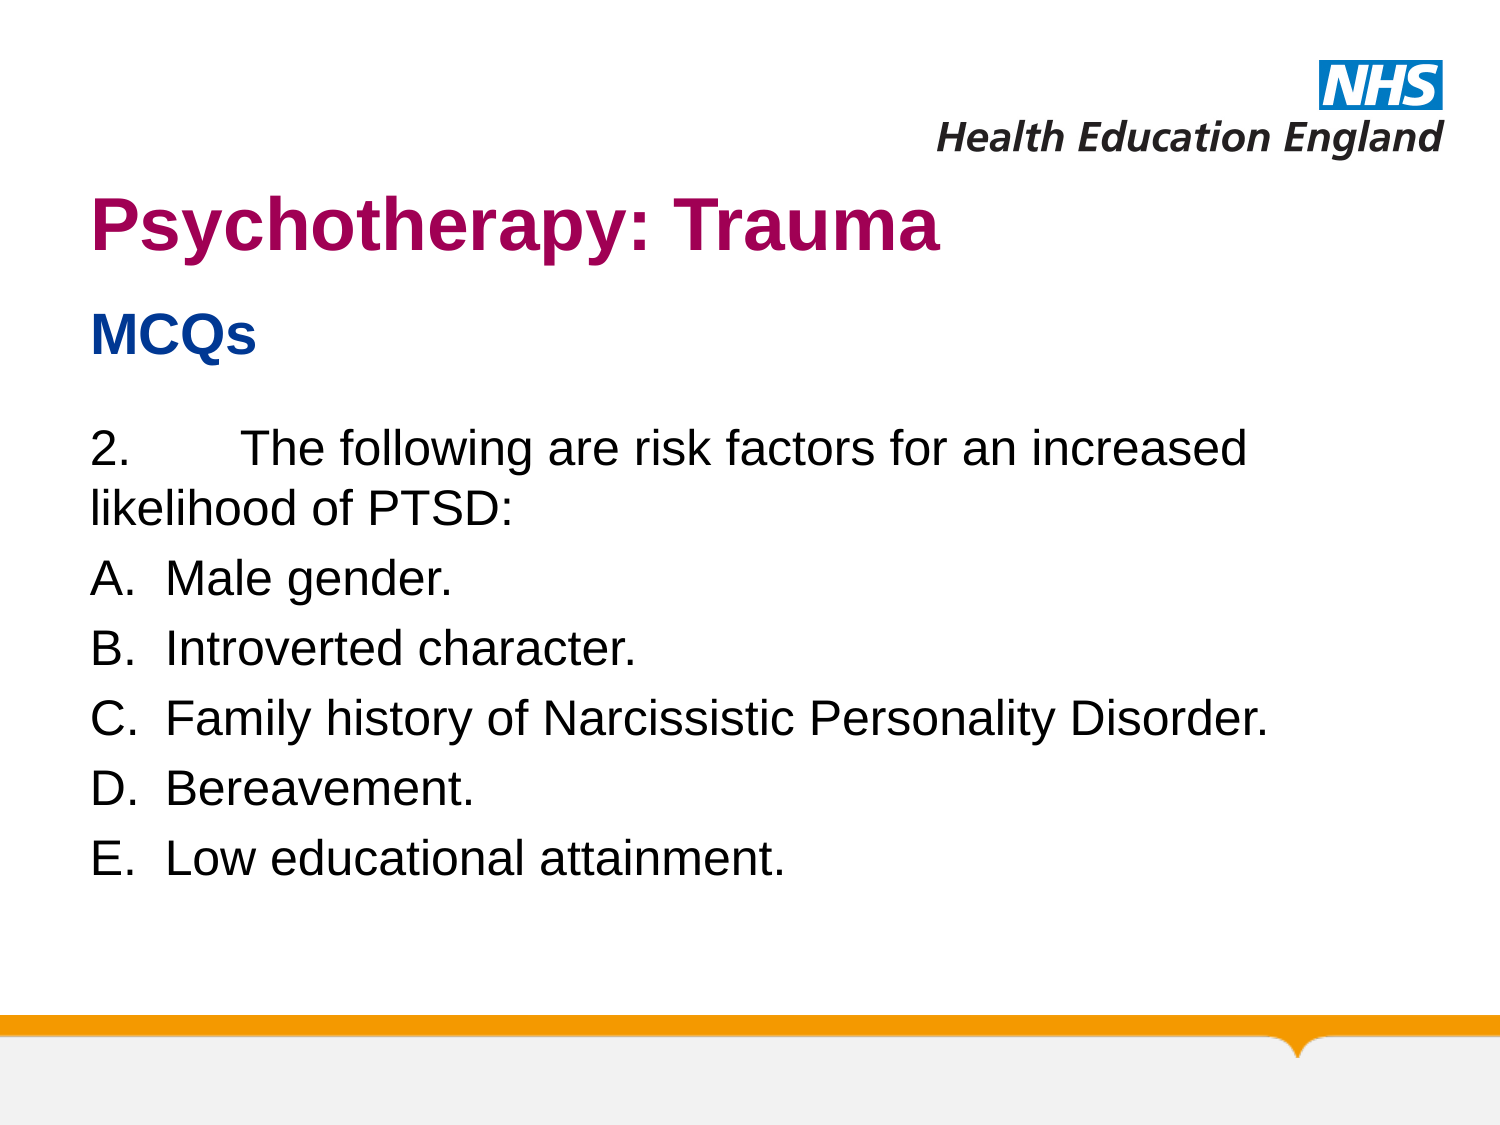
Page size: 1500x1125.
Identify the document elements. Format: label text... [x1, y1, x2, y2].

subtitle MCQs [75, 288, 1125, 384]
title Psychotherapy: Trauma [75, 168, 1350, 280]
picture [936, 59, 1445, 161]
list 2. The following are risk factors for an increased likelihood of PTSD: Male gender. Introverted character. Family history of Narcissistic Personality Disorder. Bereavement. Low educational attainment. [75, 407, 1361, 811]
